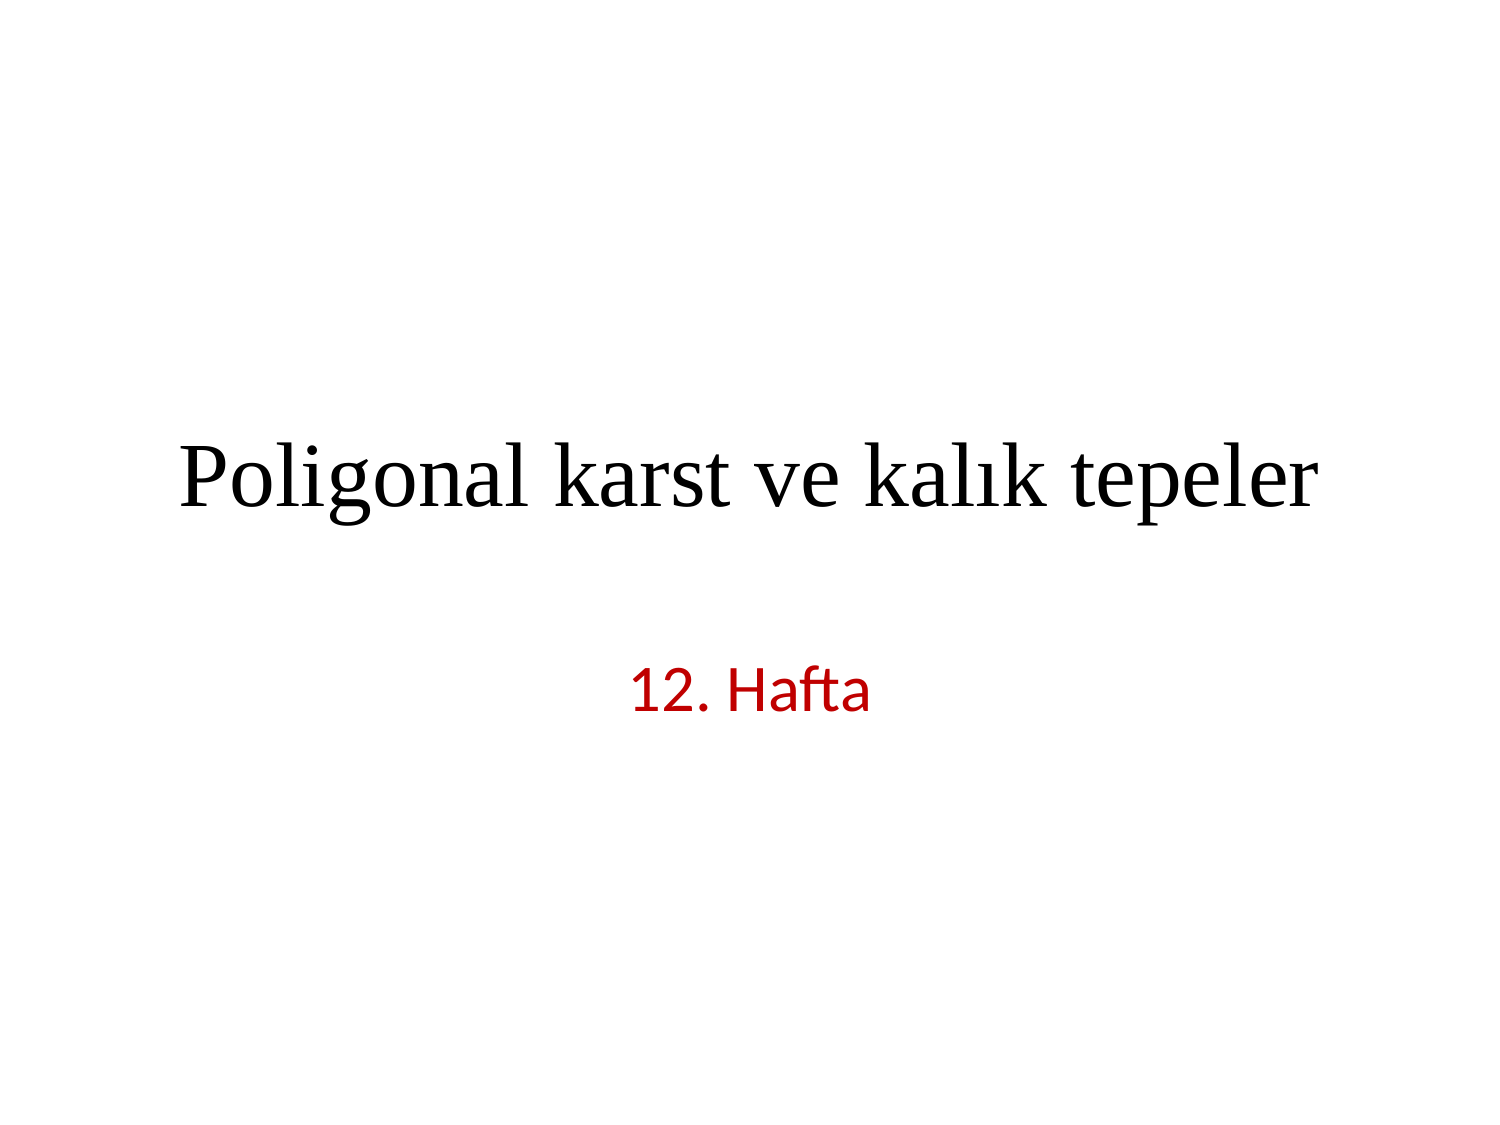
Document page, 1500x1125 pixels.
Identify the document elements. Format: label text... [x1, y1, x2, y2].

title Poligonal karst ve kalık tepeler [112, 349, 1388, 591]
subtitle 12. Hafta [225, 637, 1275, 925]
